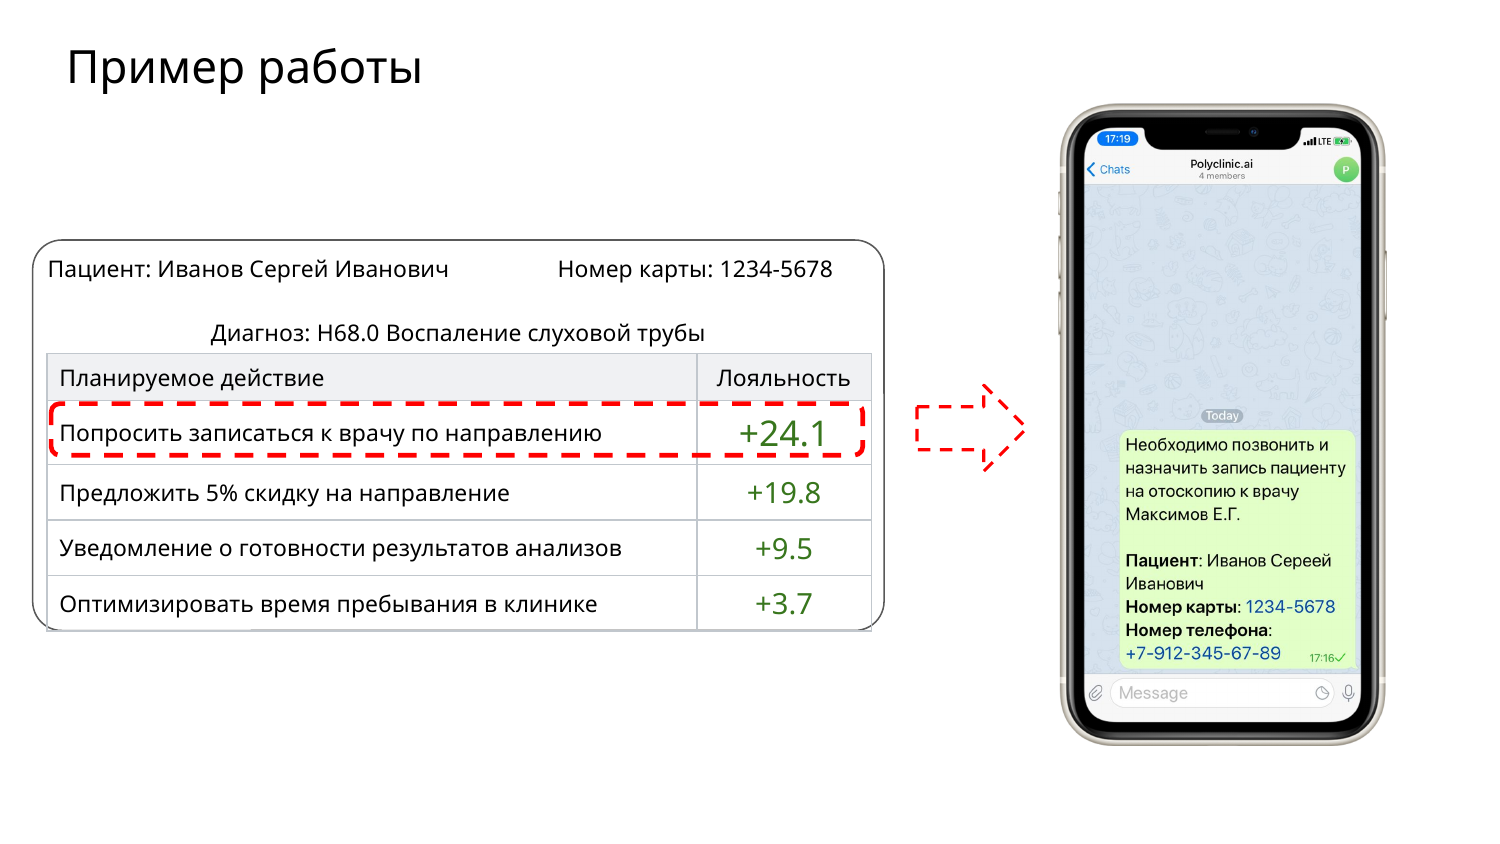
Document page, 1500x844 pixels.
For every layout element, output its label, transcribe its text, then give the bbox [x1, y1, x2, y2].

table_cell Попросить записаться к врачу по направлению [48, 401, 696, 464]
table_header Планируемое действие [48, 357, 696, 400]
text_box Пациент: Иванов Сергей Иванович Номер карты: 1234-5678 Диагноз: Н68.0 Воспаление слуховой трубы [32, 240, 821, 357]
table_cell +19.8 [698, 465, 821, 519]
table_cell Предложить 5% скидку на направление [48, 465, 696, 519]
table_cell Уведомление о готовности результатов анализов [48, 521, 696, 575]
text_box [51, 403, 821, 456]
picture [826, 9, 1500, 813]
table_cell +9.5 [698, 521, 821, 575]
table_header Лояльность [698, 357, 821, 400]
title Пример работы [51, 23, 821, 117]
text_box [32, 357, 46, 626]
table_cell Оптимизировать время пребывания в клинике [48, 576, 696, 630]
table_cell +24.1 [698, 456, 821, 464]
table_cell +3.7 [698, 576, 821, 630]
